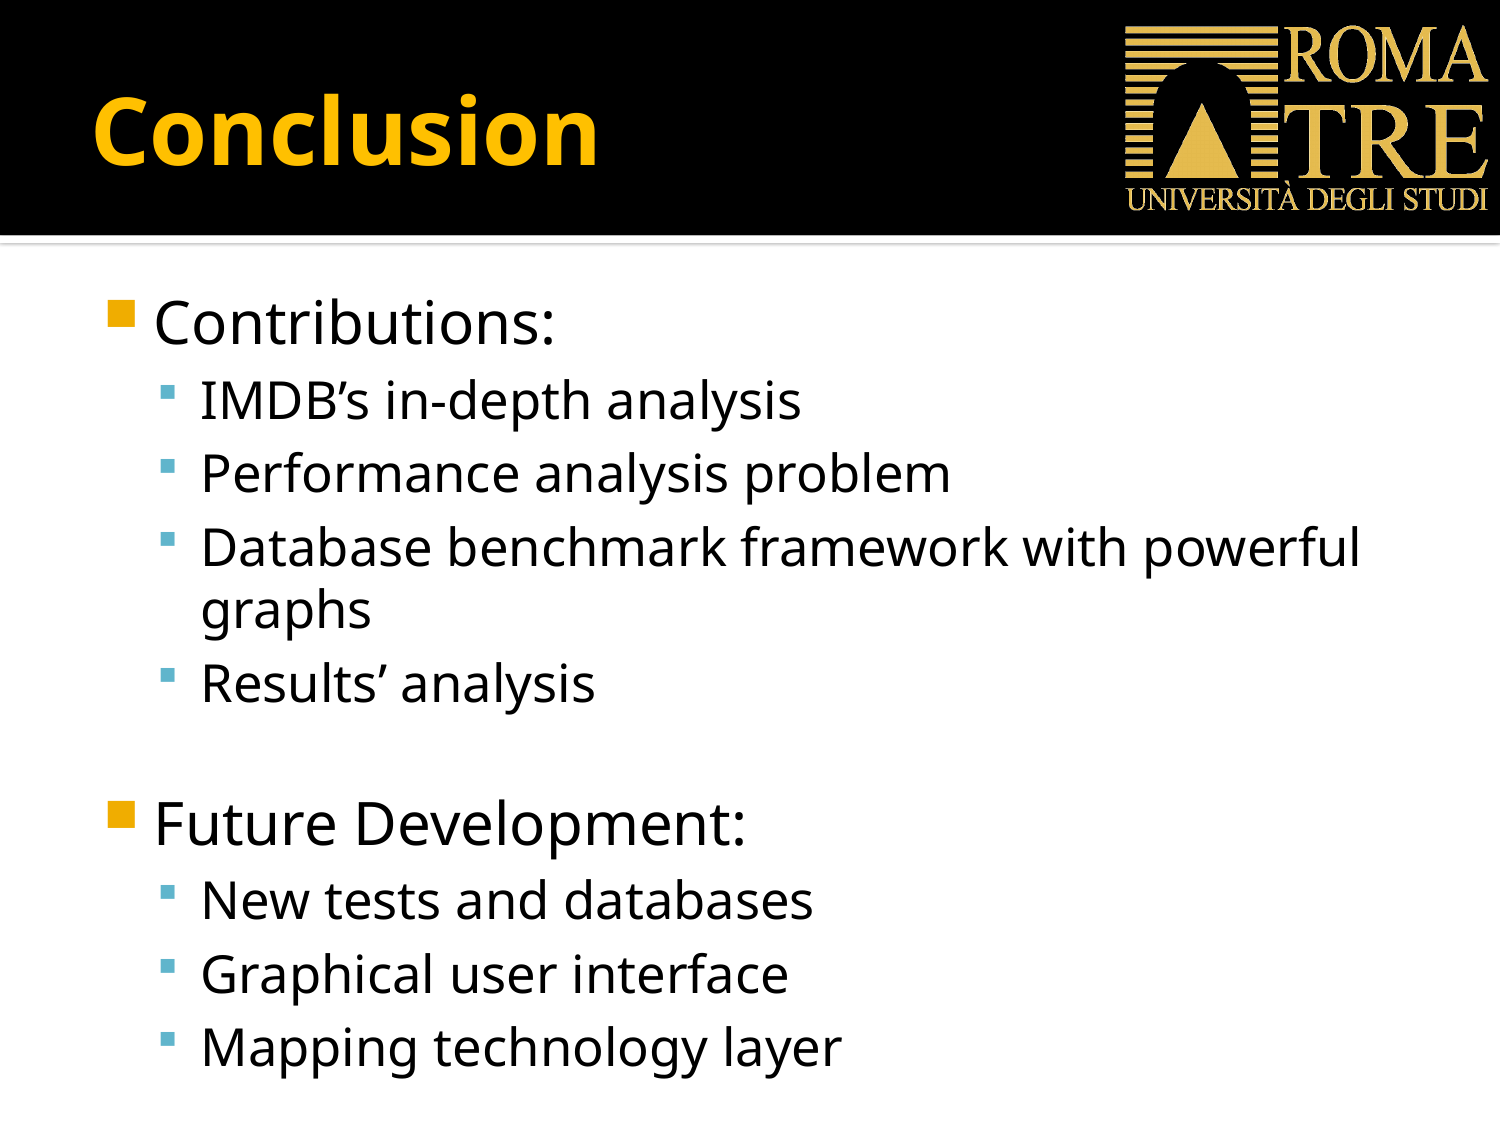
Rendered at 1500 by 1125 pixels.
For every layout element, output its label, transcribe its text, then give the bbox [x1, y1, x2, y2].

picture [1124, 25, 1489, 211]
list Contributions: IMDB’s in-depth analysis Performance analysis problem Database benchmark framework with powerful graphs Results’ analysis Future Development: New tests and databases Graphical user interface Mapping technology layer [75, 269, 1454, 1090]
title Conclusion [75, 25, 1102, 231]
